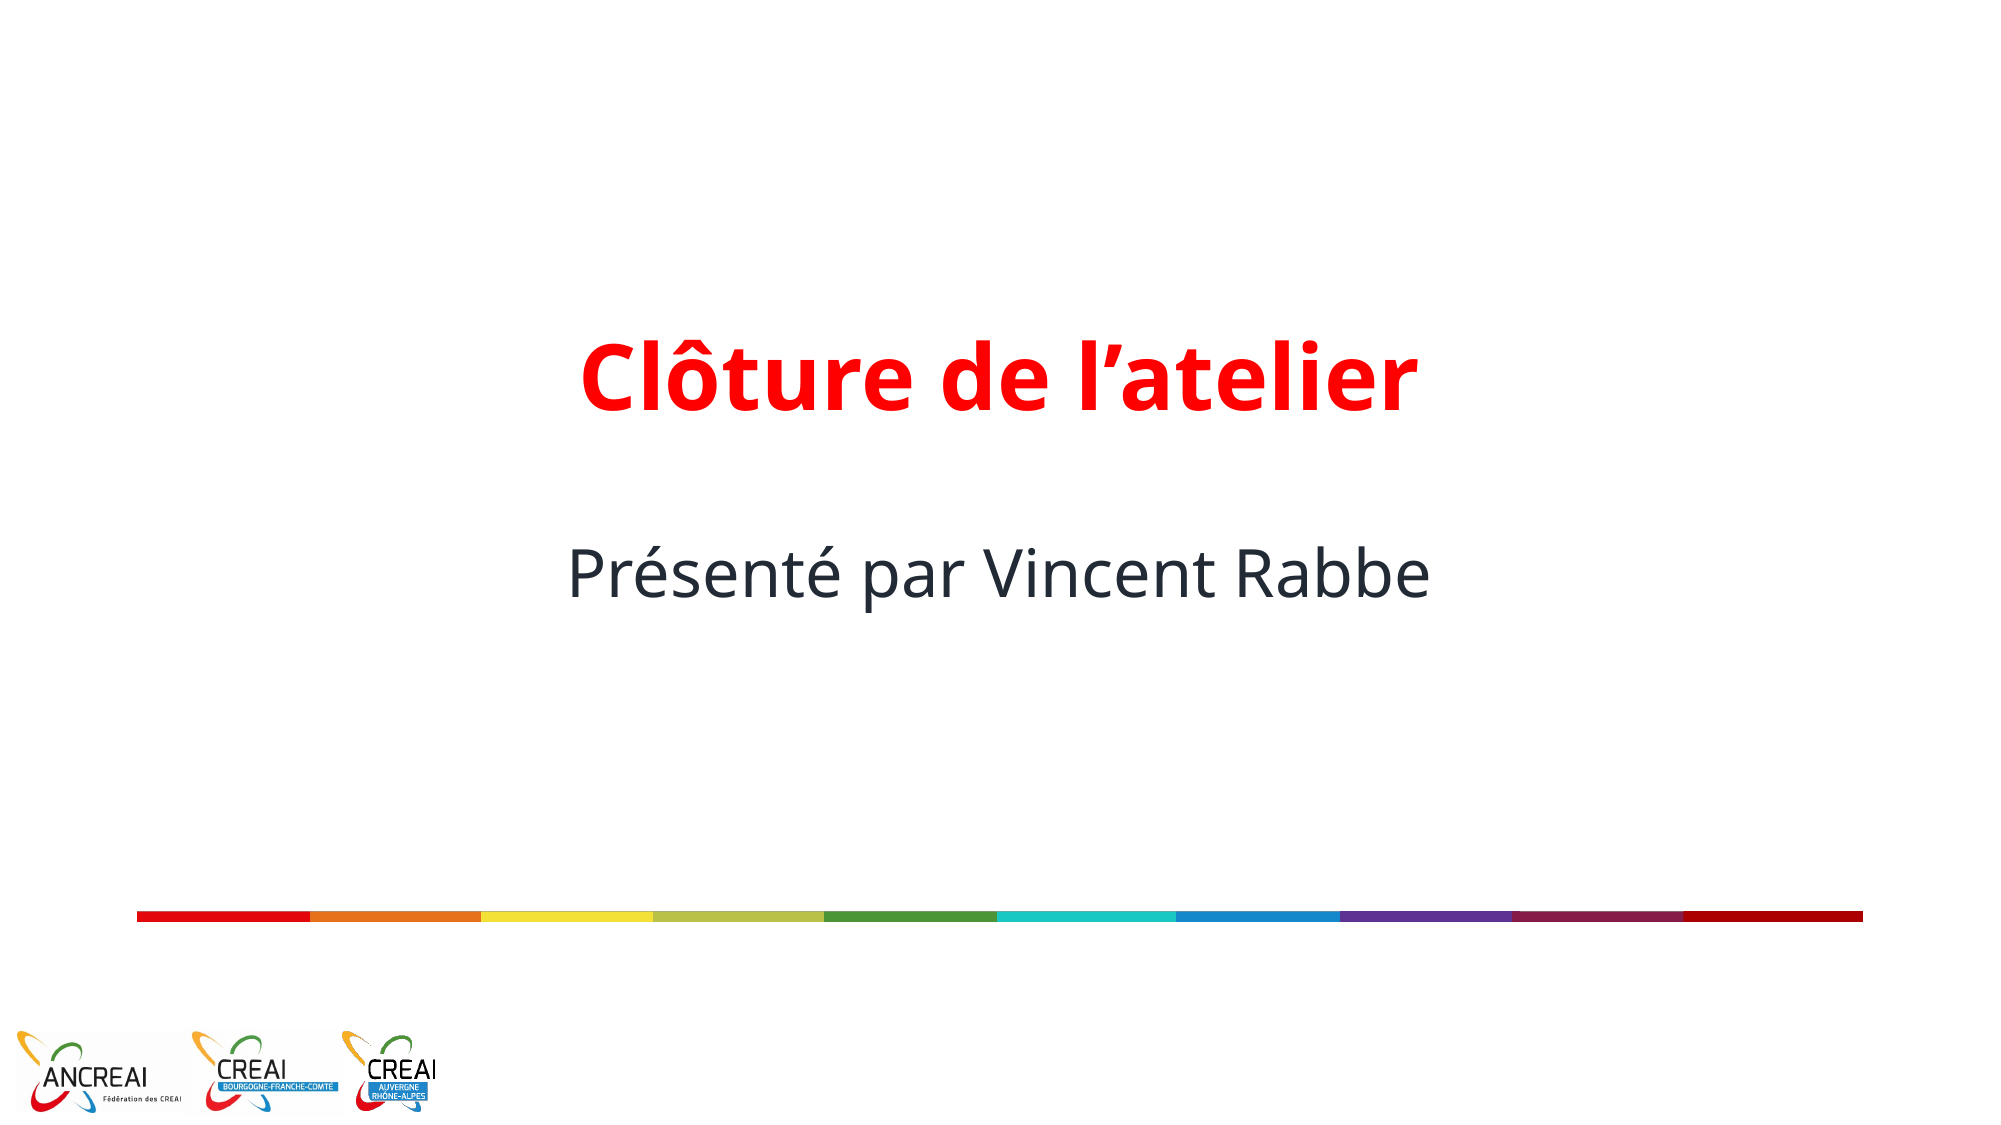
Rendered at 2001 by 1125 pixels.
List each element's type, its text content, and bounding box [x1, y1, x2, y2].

title Clôture de l’atelier [249, 230, 1750, 438]
text_box Présenté par Vincent Rabbe [249, 458, 1750, 620]
picture [17, 1029, 435, 1116]
picture [137, 910, 1863, 922]
